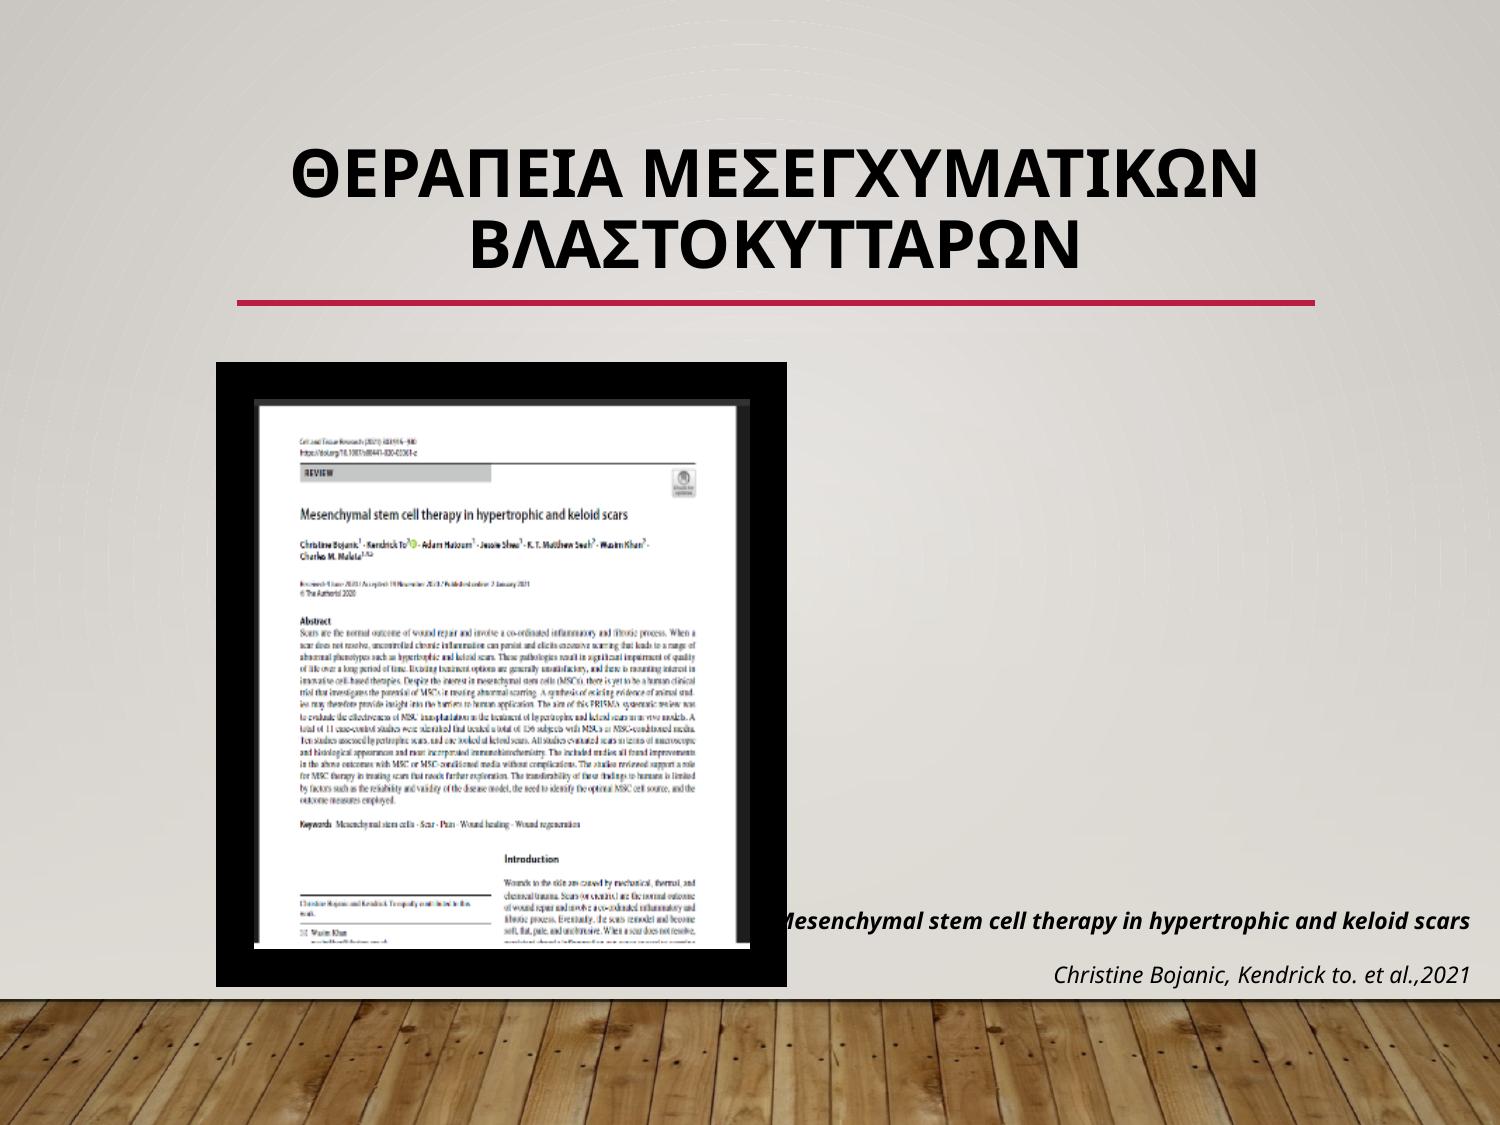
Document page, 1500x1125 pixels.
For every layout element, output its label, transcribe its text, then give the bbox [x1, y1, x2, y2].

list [253, 398, 751, 950]
list Mesenchymal stem cell therapy in hypertrophic and keloid scars Christine Bojanic, Kendrick to. et al.,2021 [60, 893, 1487, 1018]
picture [0, 999, 1500, 1125]
title Θεραπεια Mεσεγχυματικων Bλαστοκυτταρων [236, 132, 1315, 306]
